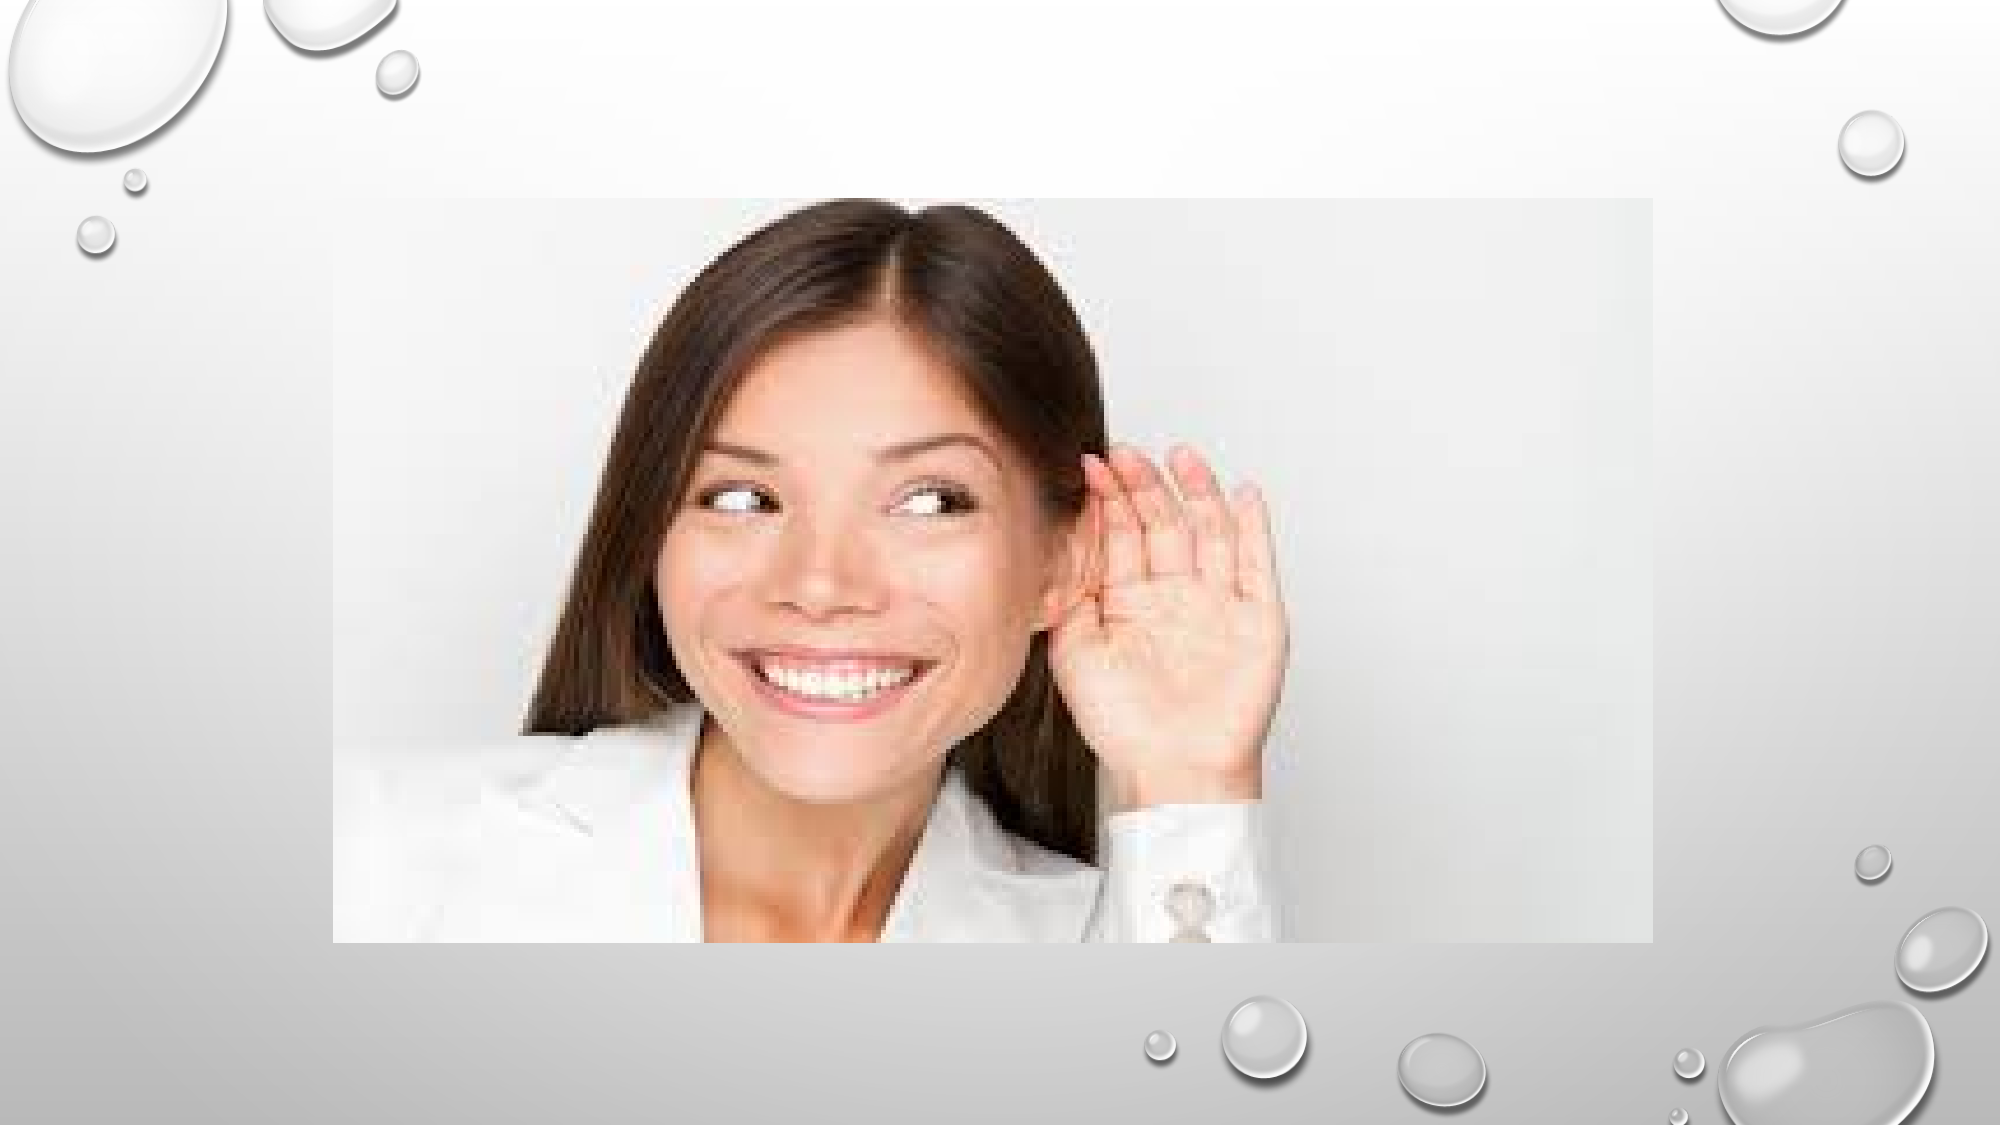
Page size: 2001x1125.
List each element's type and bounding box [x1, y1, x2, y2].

list [333, 198, 1653, 943]
picture [0, 0, 2000, 1125]
